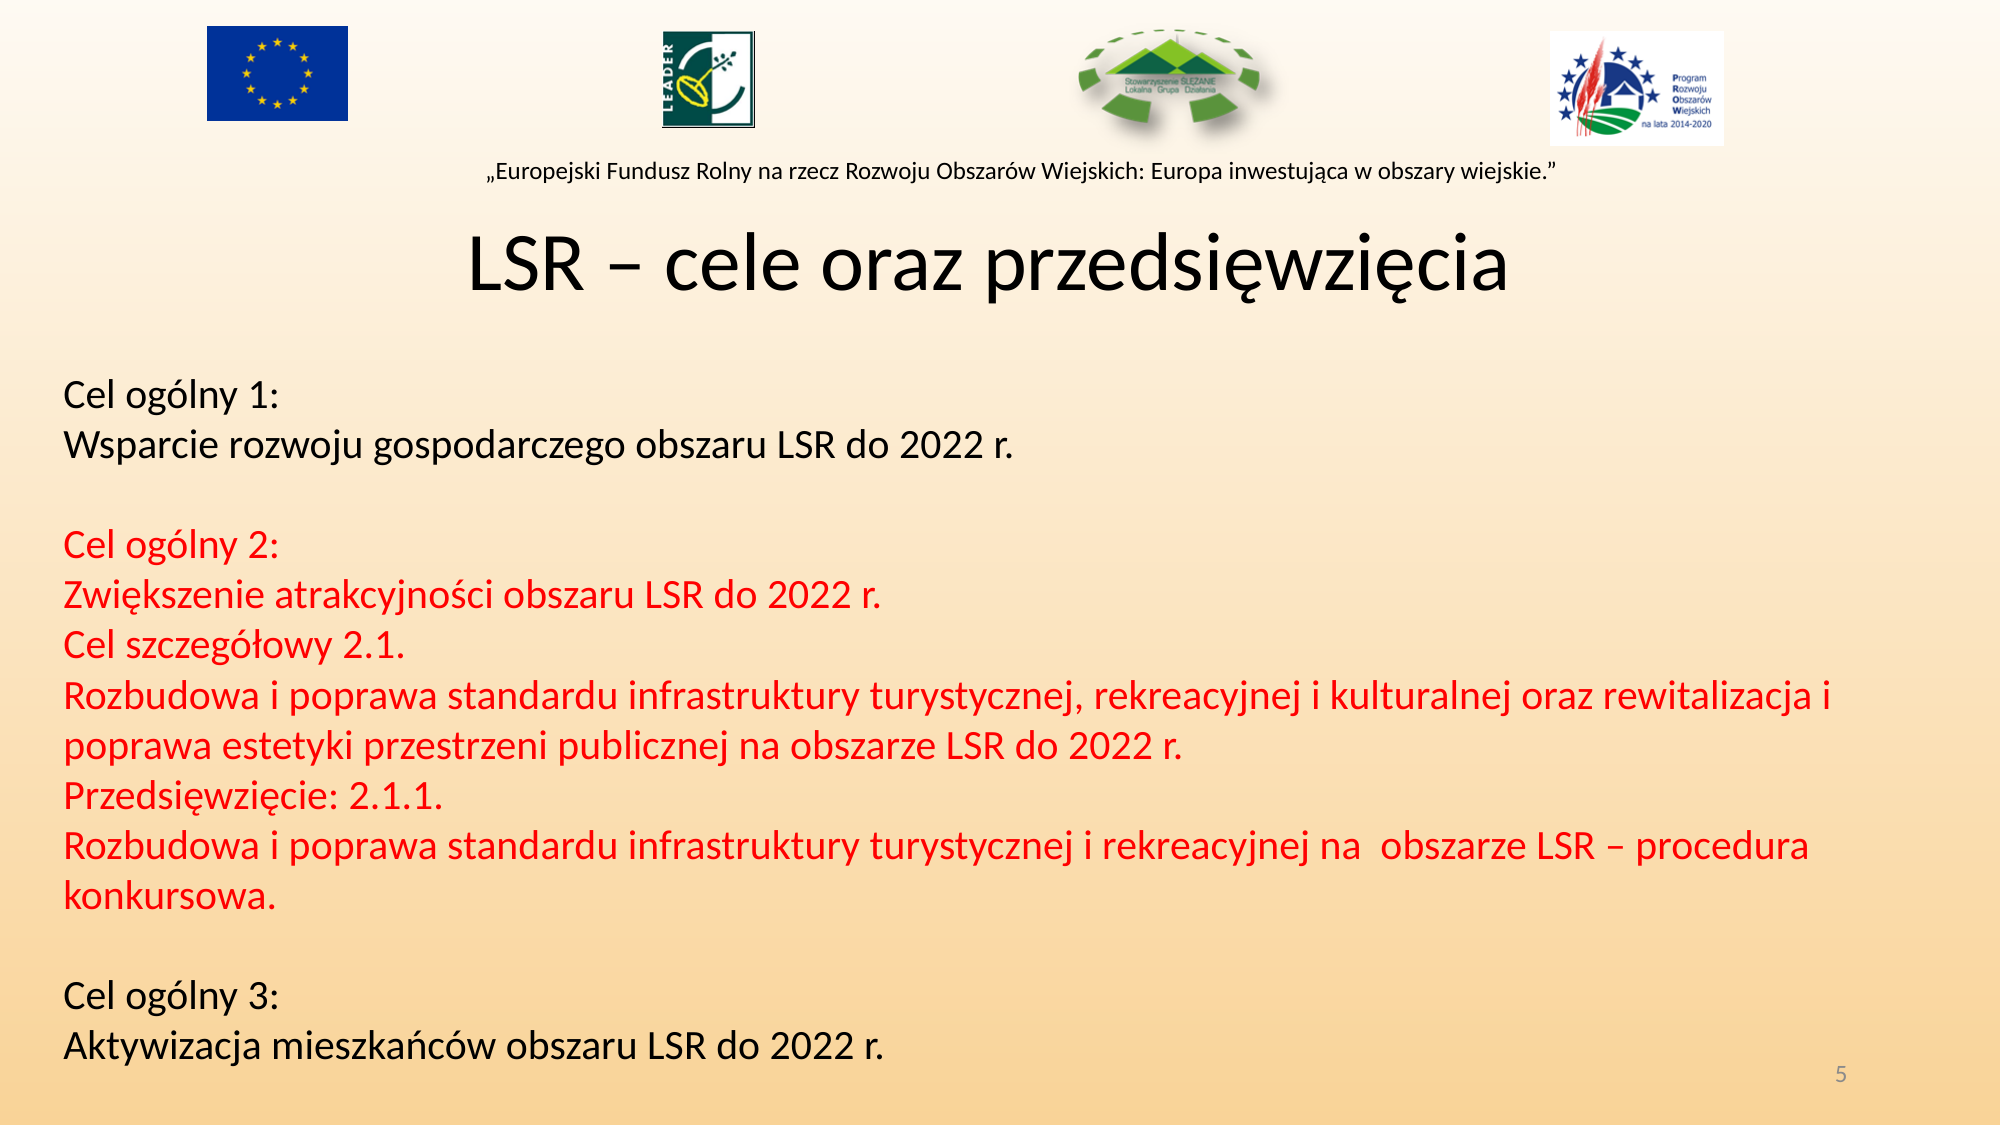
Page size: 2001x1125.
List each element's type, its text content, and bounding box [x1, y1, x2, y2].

picture [207, 26, 348, 121]
picture [1550, 31, 1724, 146]
text_box LSR – cele oraz przedsięwzięcia Cel ogólny 1: Wsparcie rozwoju gospodarczego obszaru LSR do 2022 r. Cel ogólny 2: Zwiększenie atrakcyjności obszaru LSR do 2022 r. Cel szczegółowy 2.1. Rozbudowa i poprawa standardu infrastruktury turystycznej, rekreacyjnej i kulturalnej oraz rewitalizacja i poprawa estetyki przestrzeni publicznej na obszarze LSR do 2022 r. Przedsięwzięcie: 2.1.1. Rozbudowa i poprawa standardu infrastruktury turystycznej i rekreacyjnej na obszarze LSR – procedura konkursowa. Cel ogólny 3: Aktywizacja mieszkańców obszaru LSR do 2022 r. [48, 199, 1931, 1125]
text_box „Europejski Fundusz Rolny na rzecz Rozwoju Obszarów Wiejskich: Europa inwestująca w obszary wiejskie.” [470, 147, 1695, 193]
picture [1069, 23, 1289, 154]
picture [662, 31, 755, 128]
